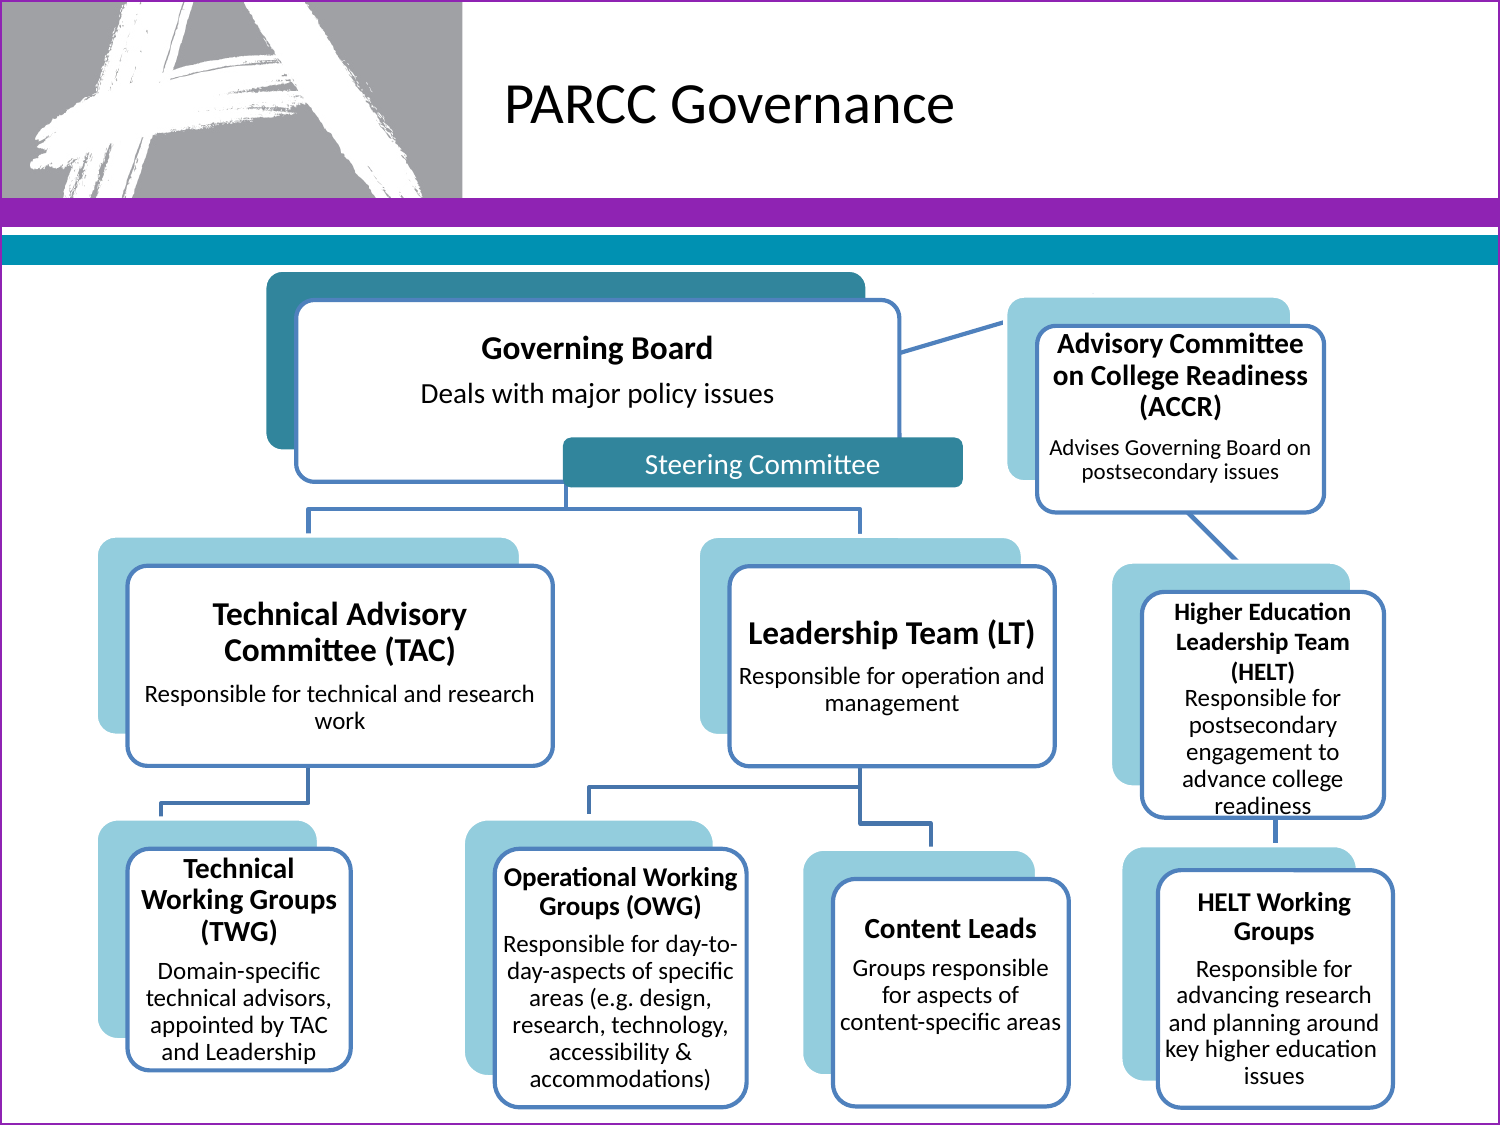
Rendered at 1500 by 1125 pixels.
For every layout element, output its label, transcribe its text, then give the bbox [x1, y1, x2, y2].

title PARCC Governance [462, 0, 1500, 200]
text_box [95, 269, 1394, 1108]
picture [2, 2, 462, 198]
